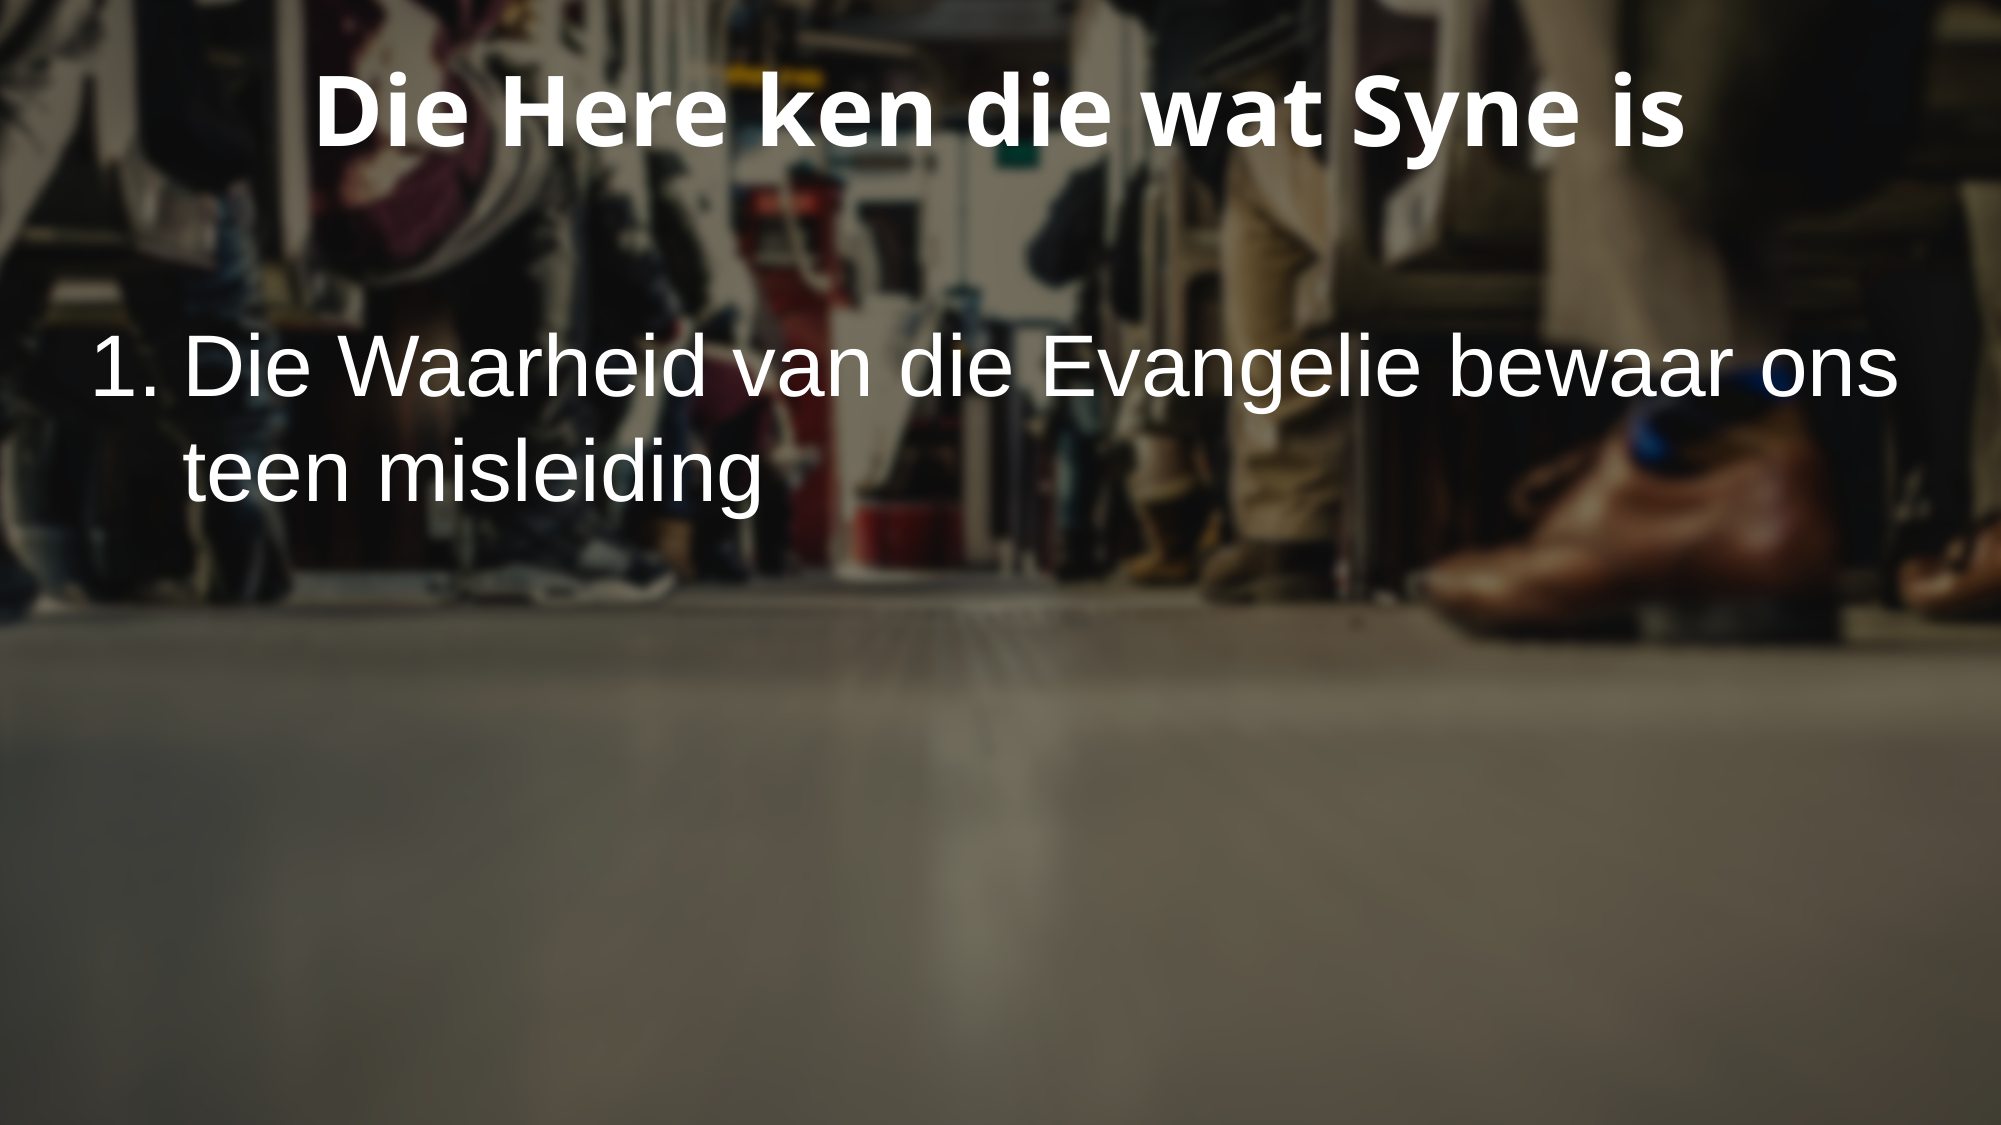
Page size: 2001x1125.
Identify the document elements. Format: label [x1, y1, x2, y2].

text_box [0, 0, 2000, 1125]
